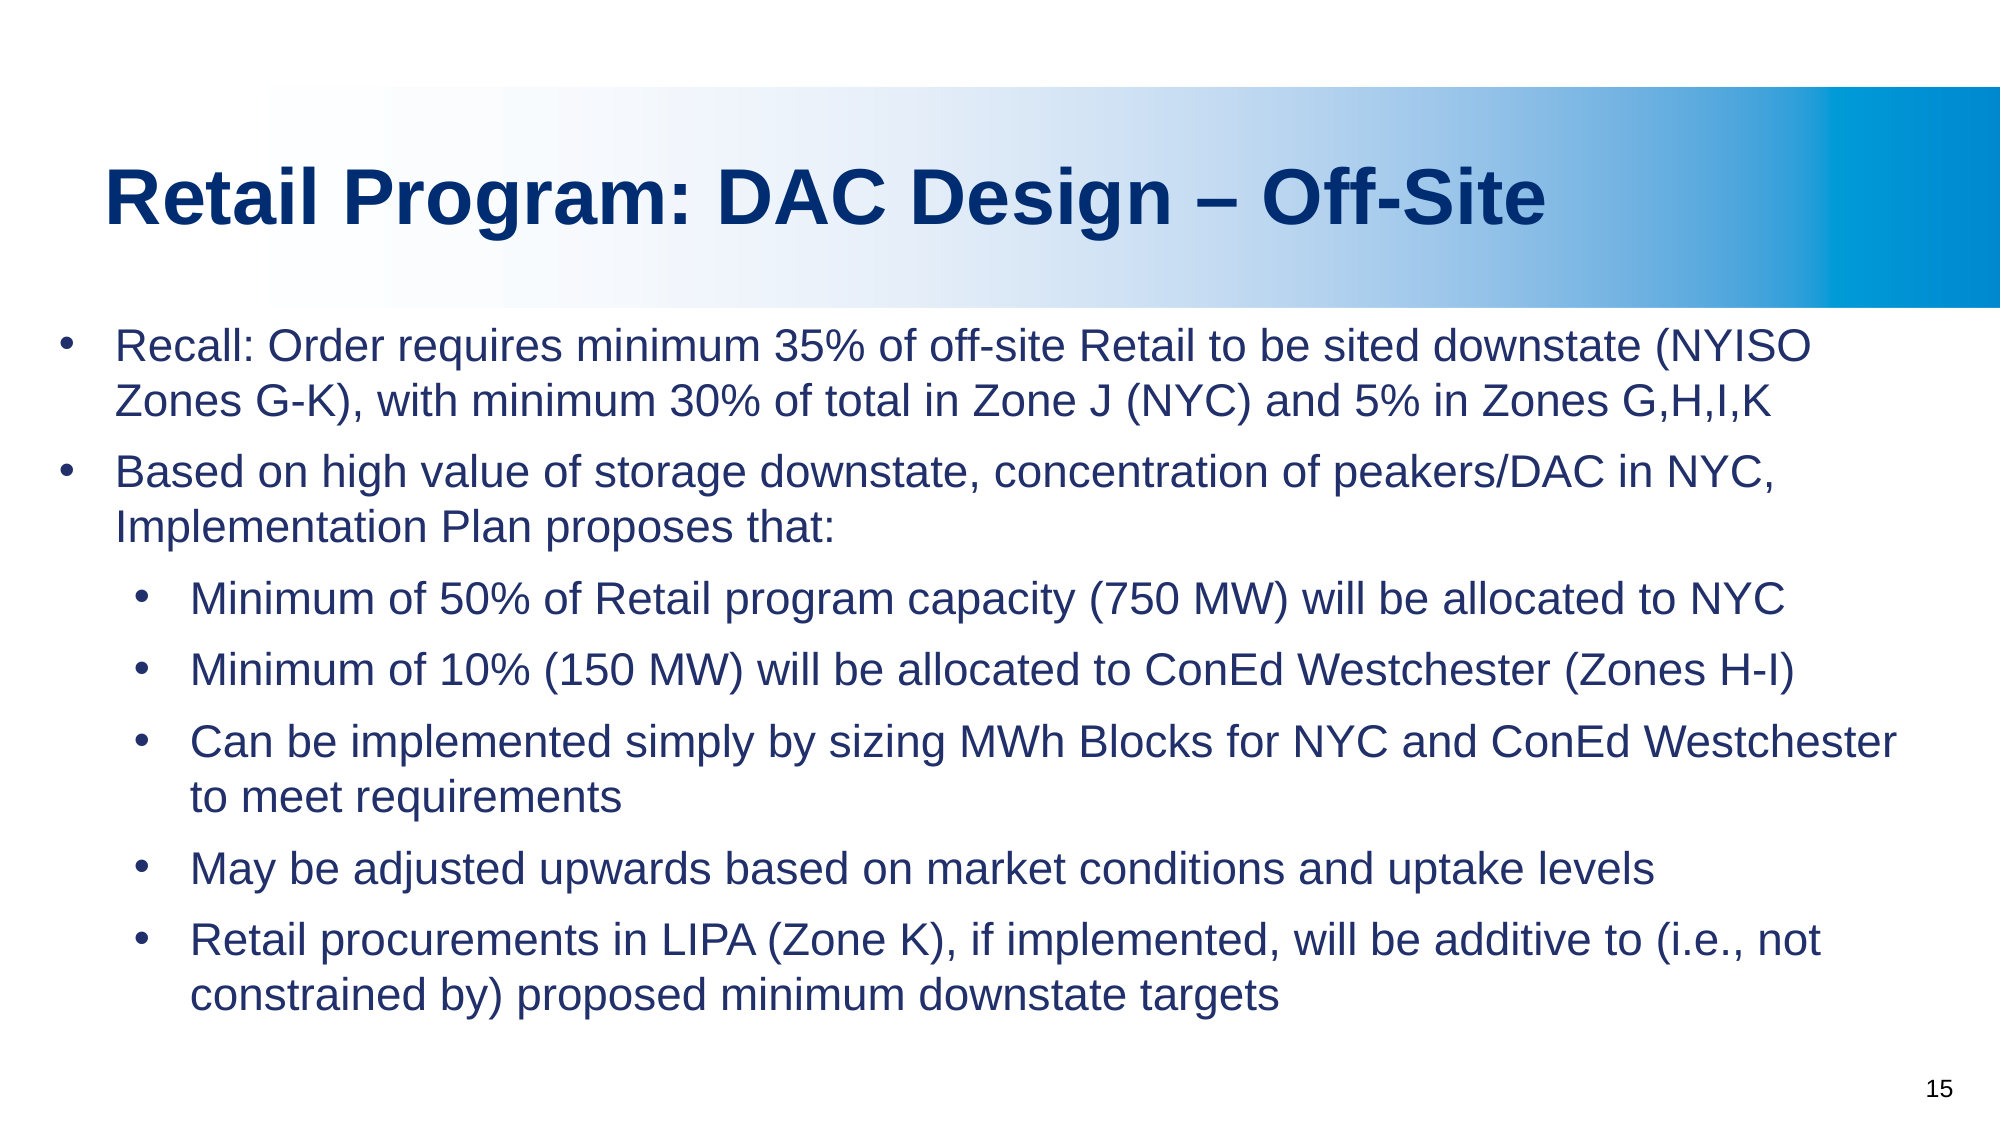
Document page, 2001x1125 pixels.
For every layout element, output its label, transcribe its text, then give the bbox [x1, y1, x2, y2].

slide_number 15 [1910, 1065, 2000, 1125]
title Retail Program: DAC Design – Off-Site [89, 90, 1984, 308]
text_box Recall: Order requires minimum 35% of off-site Retail to be sited downstate (NYISO Zones G-K), with minimum 30% of total in Zone J (NYC) and 5% in Zones G,H,I,K Based on high value of storage downstate, concentration of peakers/DAC in NYC, Implementation Plan proposes that: Minimum of 50% of Retail program capacity (750 MW) will be allocated to NYC Minimum of 10% (150 MW) will be allocated to ConEd Westchester (Zones H-I) Can be implemented simply by sizing MWh Blocks for NYC and ConEd Westchester to meet requirements May be adjusted upwards based on market conditions and uptake levels Retail procurements in LIPA (Zone K), if implemented, will be additive to (i.e., not constrained by) proposed minimum downstate targets [43, 307, 1957, 1028]
picture [0, 0, 2000, 1125]
